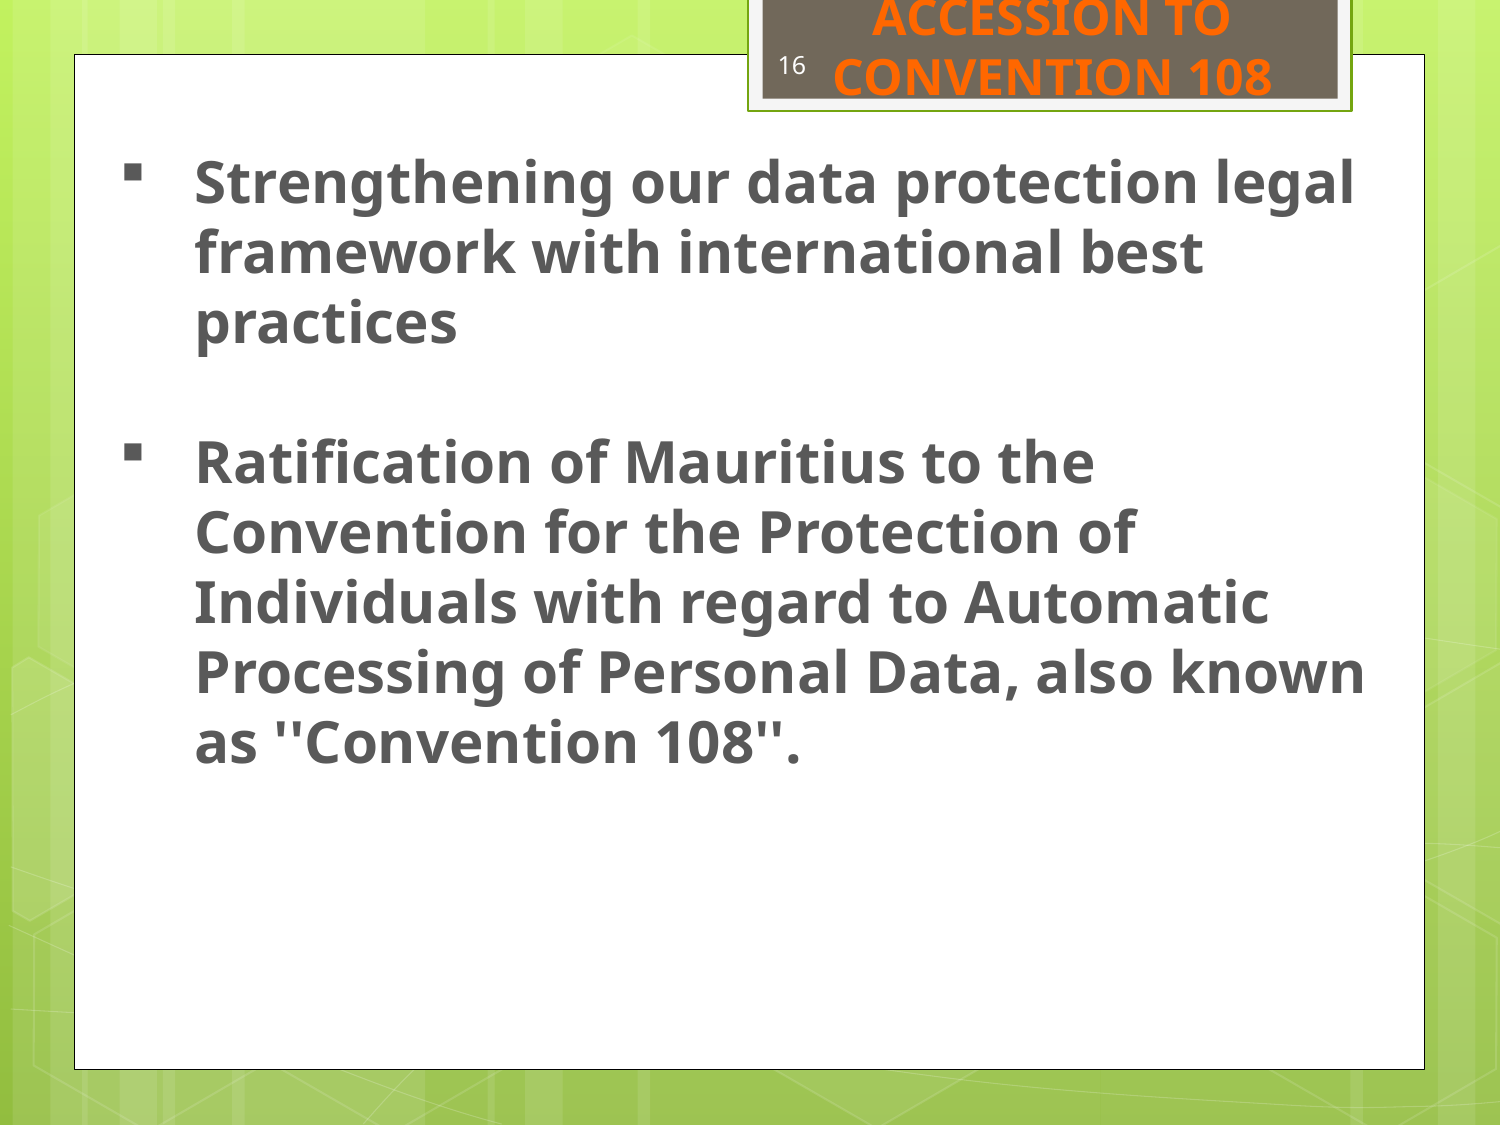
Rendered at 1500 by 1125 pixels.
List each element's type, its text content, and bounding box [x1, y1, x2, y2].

slide_number 16 [762, 36, 982, 97]
title ACCESSION TO CONVENTION 108 [759, 0, 1347, 113]
text_box Strengthening our data protection legal framework with international best practices Ratification of Mauritius to the Convention for the Protection of Individuals with regard to Automatic Processing of Personal Data, also known as ''Convention 108''. [104, 137, 1418, 922]
